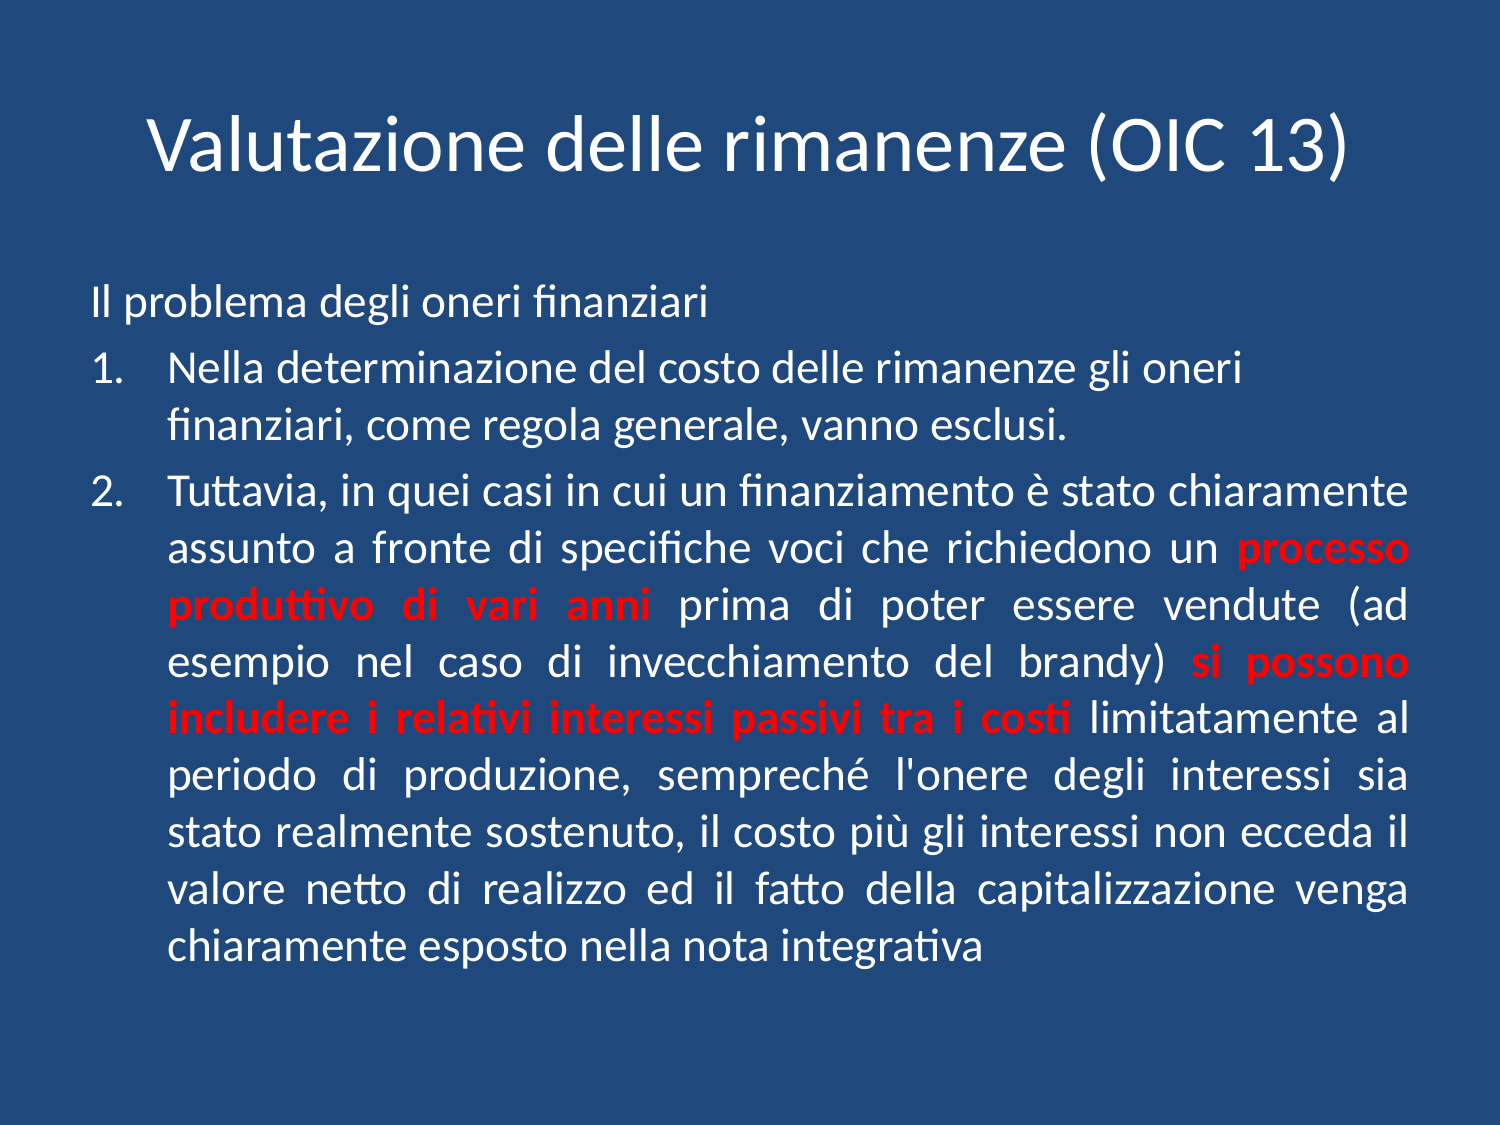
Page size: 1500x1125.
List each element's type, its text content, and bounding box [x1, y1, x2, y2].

list Il problema degli oneri finanziari Nella determinazione del costo delle rimanenze gli oneri finanziari, come regola generale, vanno esclusi. Tuttavia, in quei casi in cui un finanziamento è stato chiaramente assunto a fronte di specifiche voci che richiedono un processo produttivo di vari anni prima di poter essere vendute (ad esempio nel caso di invecchiamento del brandy) si possono includere i relativi interessi passivi tra i costi limitatamente al periodo di produzione, sempreché l'onere degli interessi sia stato realmente sostenuto, il costo più gli interessi non ecceda il valore netto di realizzo ed il fatto della capitalizzazione venga chiaramente esposto nella nota integrativa [75, 262, 1425, 1005]
title Valutazione delle rimanenze (OIC 13) [75, 45, 1425, 233]
